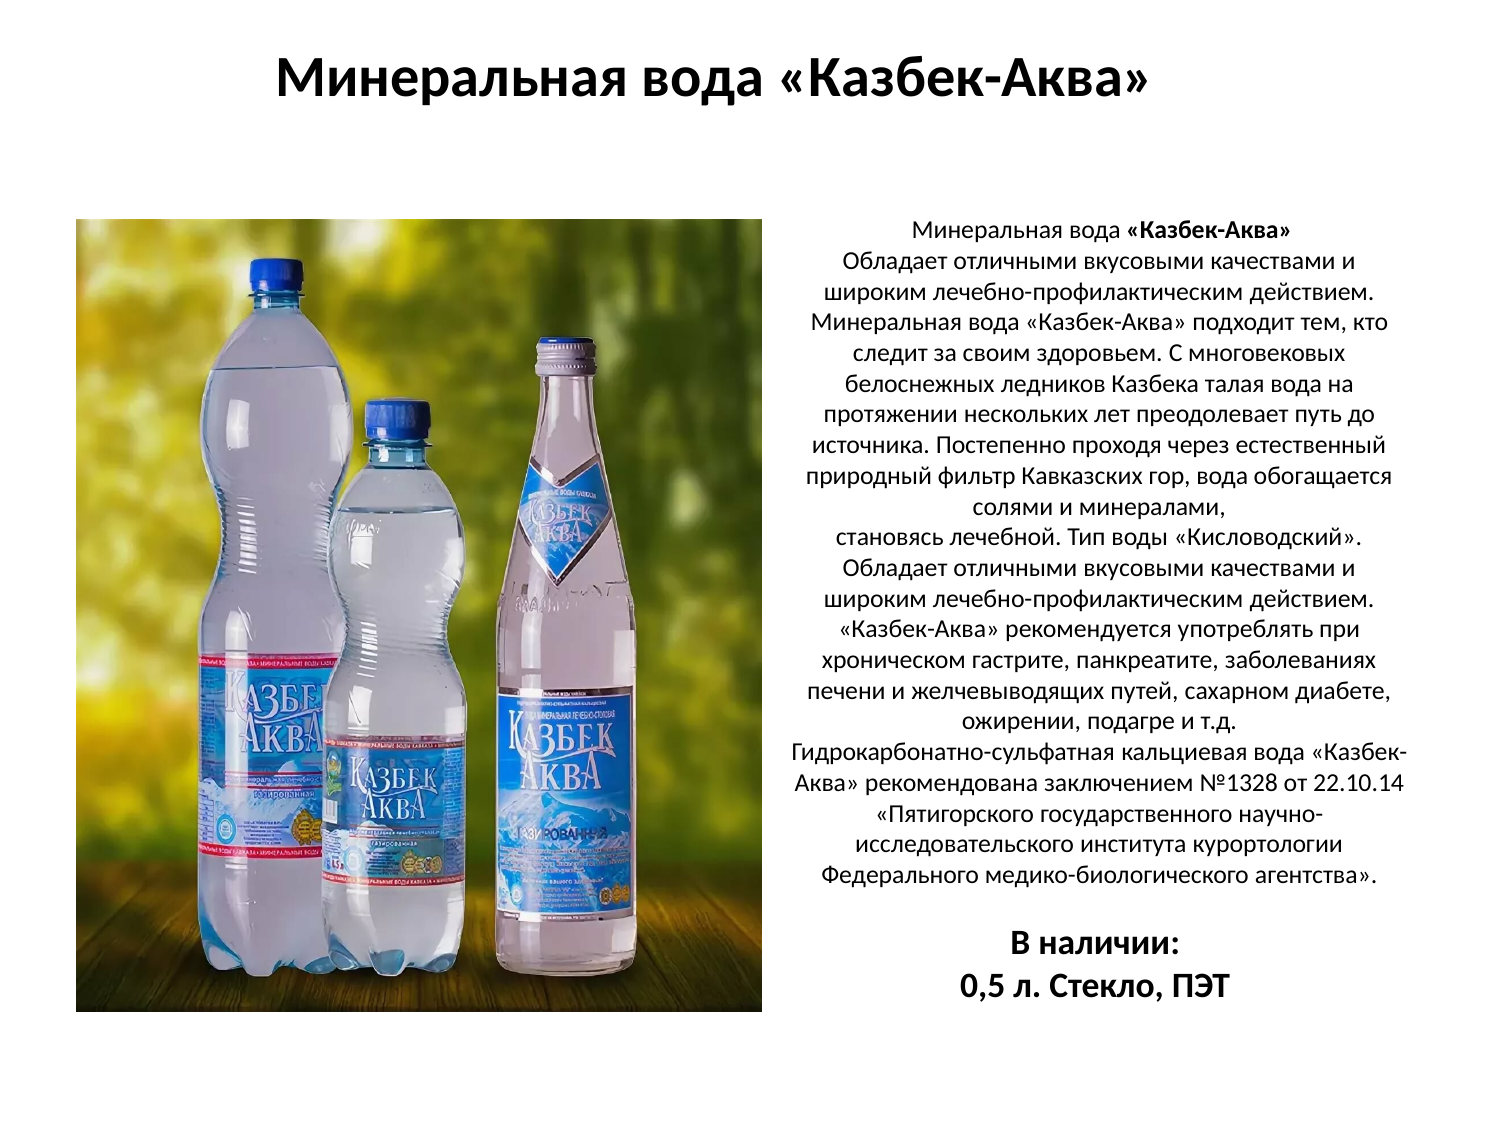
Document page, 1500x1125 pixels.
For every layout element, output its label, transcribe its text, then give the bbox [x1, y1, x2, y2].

title Минеральная вода «Казбек-Аква» Обладает отличными вкусовыми качествами и широким лечебно-профилактическим действием. Минеральная вода «Казбек-Аква» подходит тем, кто следит за своим здоровьем. С многовековых белоснежных ледников Казбека талая вода на протяжении нескольких лет преодолевает путь до источника. Постепенно проходя через естественный природный фильтр Кавказских гор, вода обогащается солями и минералами, становясь лечебной. Тип воды «Кисловодский». Обладает отличными вкусовыми качествами и широким лечебно-профилактическим действием. «Казбек-Аква» рекомендуется употреблять при хроническом гастрите, панкреатите, заболеваниях печени и желчевыводящих путей, сахарном диабете, ожирении, подагре и т.д. Гидрокарбонатно-сульфатная кальциевая вода «Казбек-Аква» рекомендована заключением №1328 от 22.10.14 «Пятигорского государственного научно-исследовательского института курортологии Федерального медико-биологического агентства». В наличии: 0,5 л. Стекло, ПЭТ [774, 101, 1425, 1047]
picture [76, 219, 763, 1012]
list [75, 54, 774, 1083]
text_box Минеральная вода «Казбек-Аква» [253, 30, 1176, 116]
